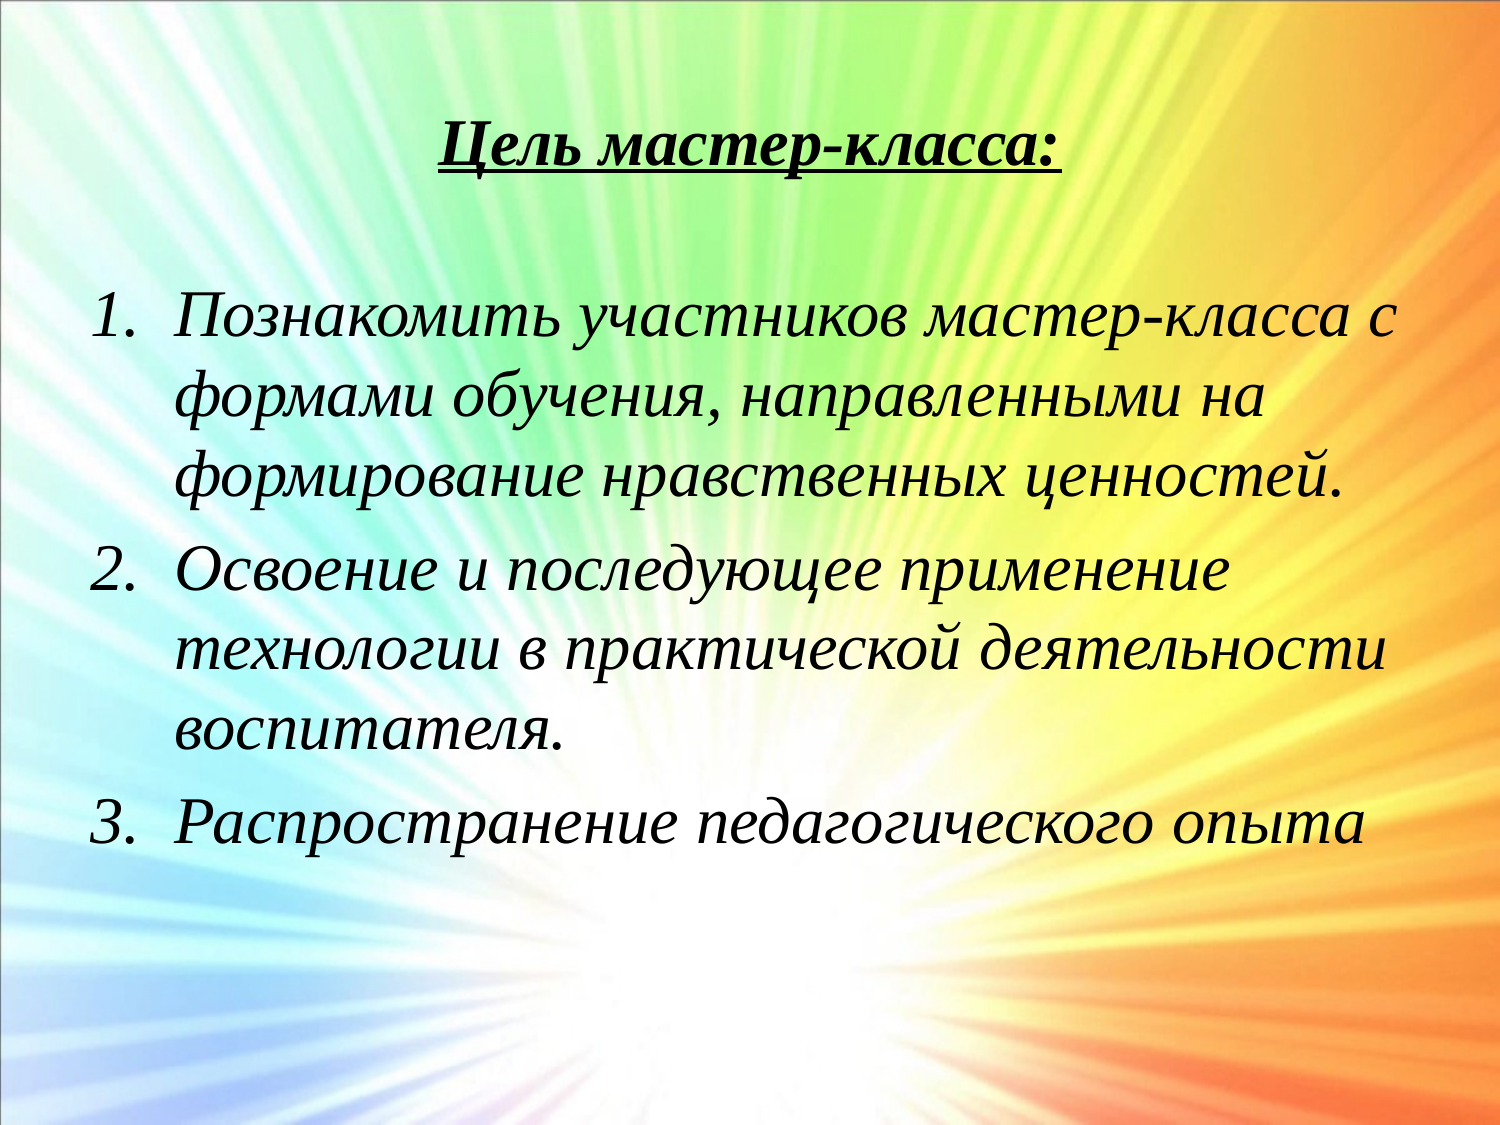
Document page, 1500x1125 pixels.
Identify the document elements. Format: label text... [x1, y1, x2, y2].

list Познакомить участников мастер-класса с формами обучения, направленными на формирование нравственных ценностей. Освоение и последующее применение технологии в практической деятельности воспитателя. Распространение педагогического опыта [74, 262, 1426, 1006]
title Цель мастер-класса: [74, 44, 1426, 233]
